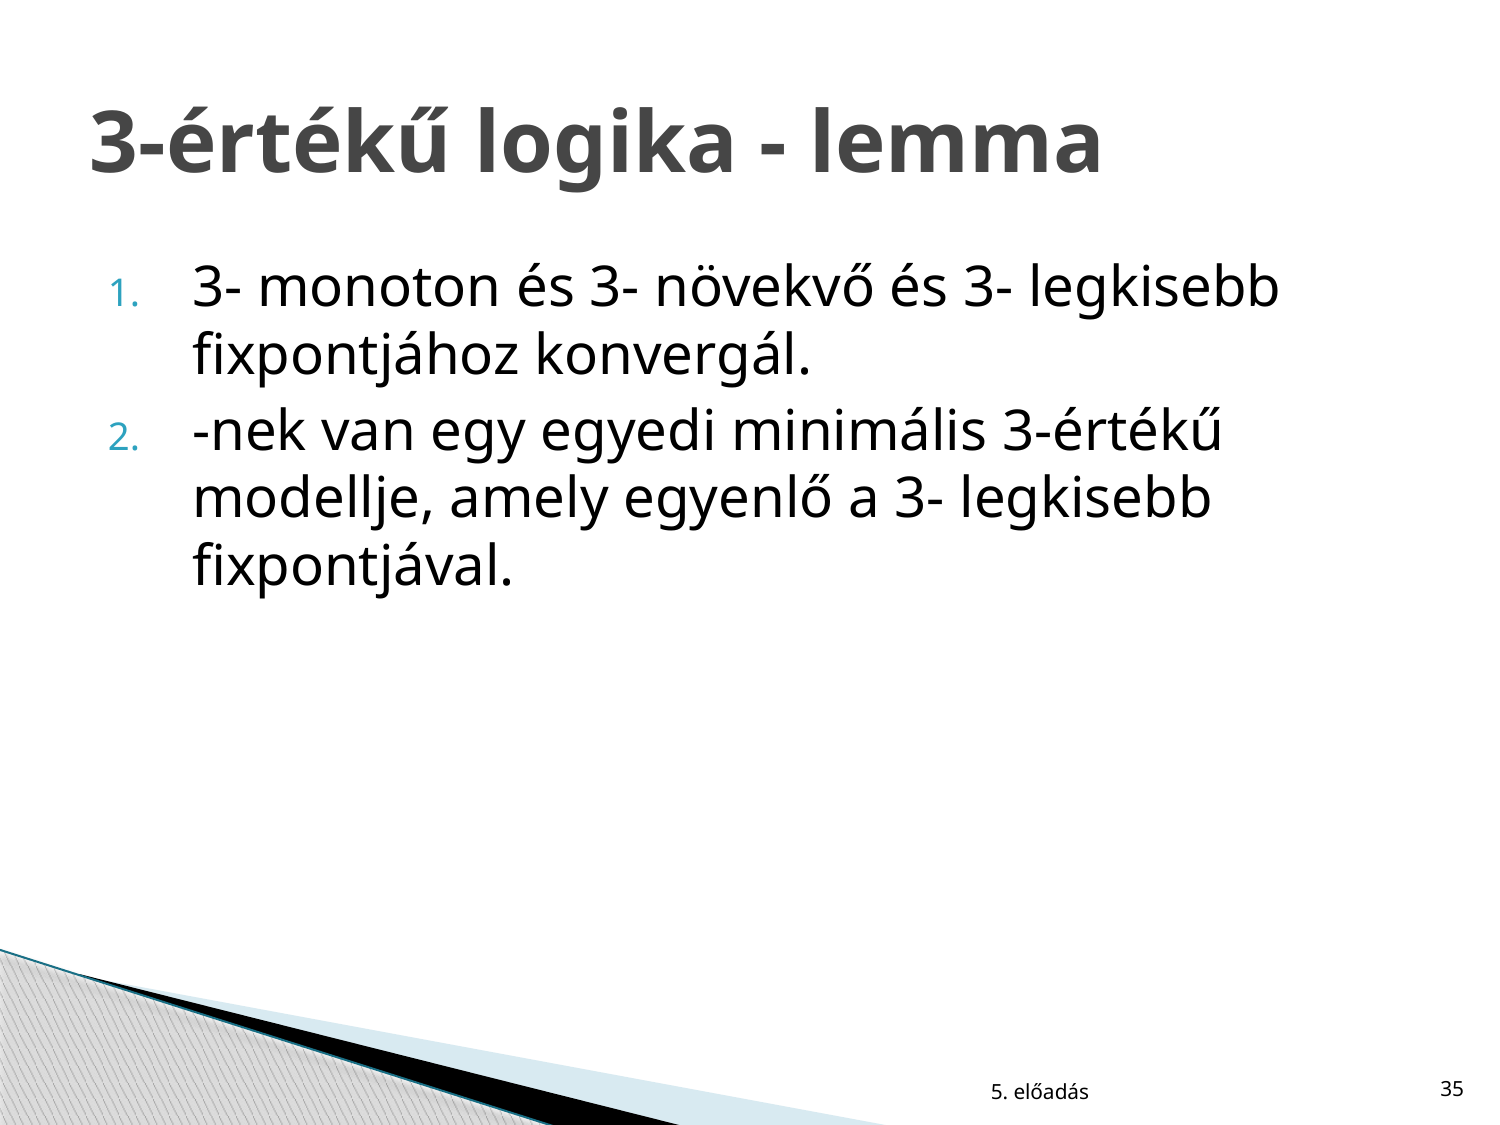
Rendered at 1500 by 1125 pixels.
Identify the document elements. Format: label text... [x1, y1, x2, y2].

footer 5. előadás [718, 1051, 1105, 1112]
slide_number 35 [1418, 1051, 1479, 1112]
title 3-értékű logika - lemma [75, 45, 1425, 233]
